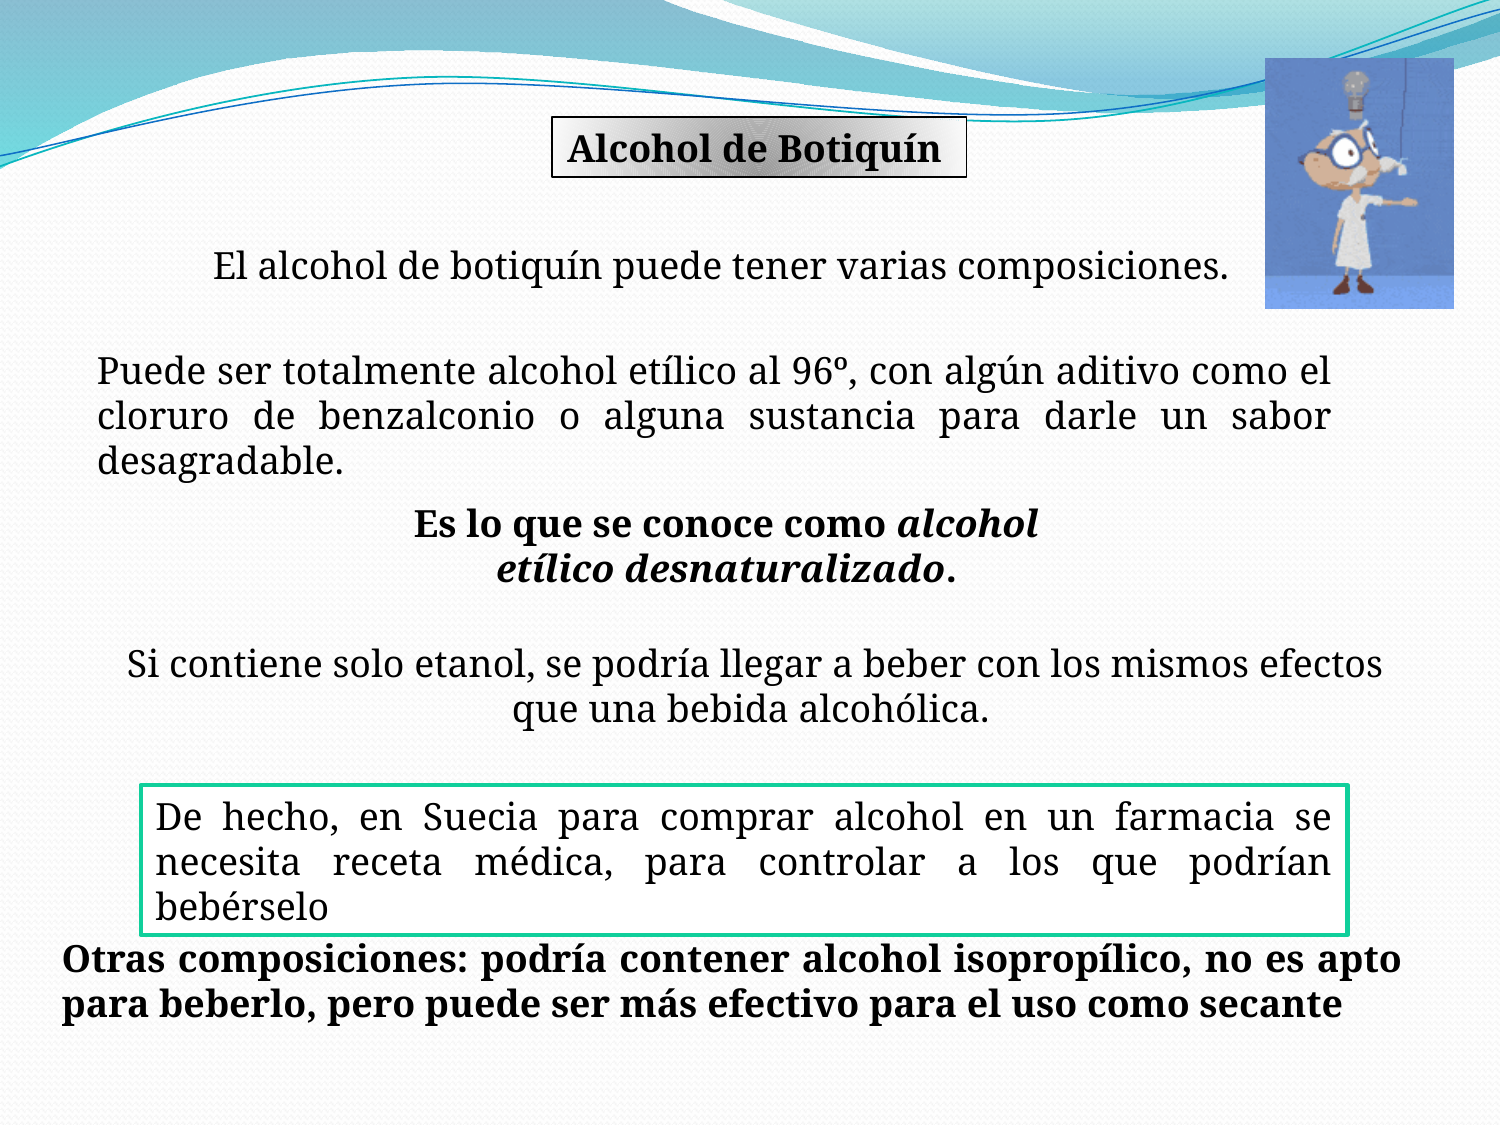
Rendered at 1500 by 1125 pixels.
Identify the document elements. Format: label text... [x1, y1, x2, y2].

text_box Si contiene solo etanol, se podría llegar a beber con los mismos efectos que una bebida alcohólica. [81, 632, 1430, 738]
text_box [562, 58, 1454, 309]
text_box Puede ser totalmente alcohol etílico al 96º, con algún aditivo como el cloruro de benzalconio o alguna sustancia para darle un sabor desagradable. [82, 339, 1348, 490]
text_box Es lo que se conoce como alcohol etílico desnaturalizado. [351, 492, 1102, 597]
text_box El alcohol de botiquín puede tener varias composiciones. [58, 234, 555, 295]
text_box De hecho, en Suecia para comprar alcohol en un farmacia se necesita receta médica, para controlar a los que podrían bebérselo [139, 783, 1350, 928]
text_box Otras composiciones: podría contener alcohol isopropílico, no es apto para beberlo, pero puede ser más efectivo para el uso como secante [46, 928, 1418, 1033]
